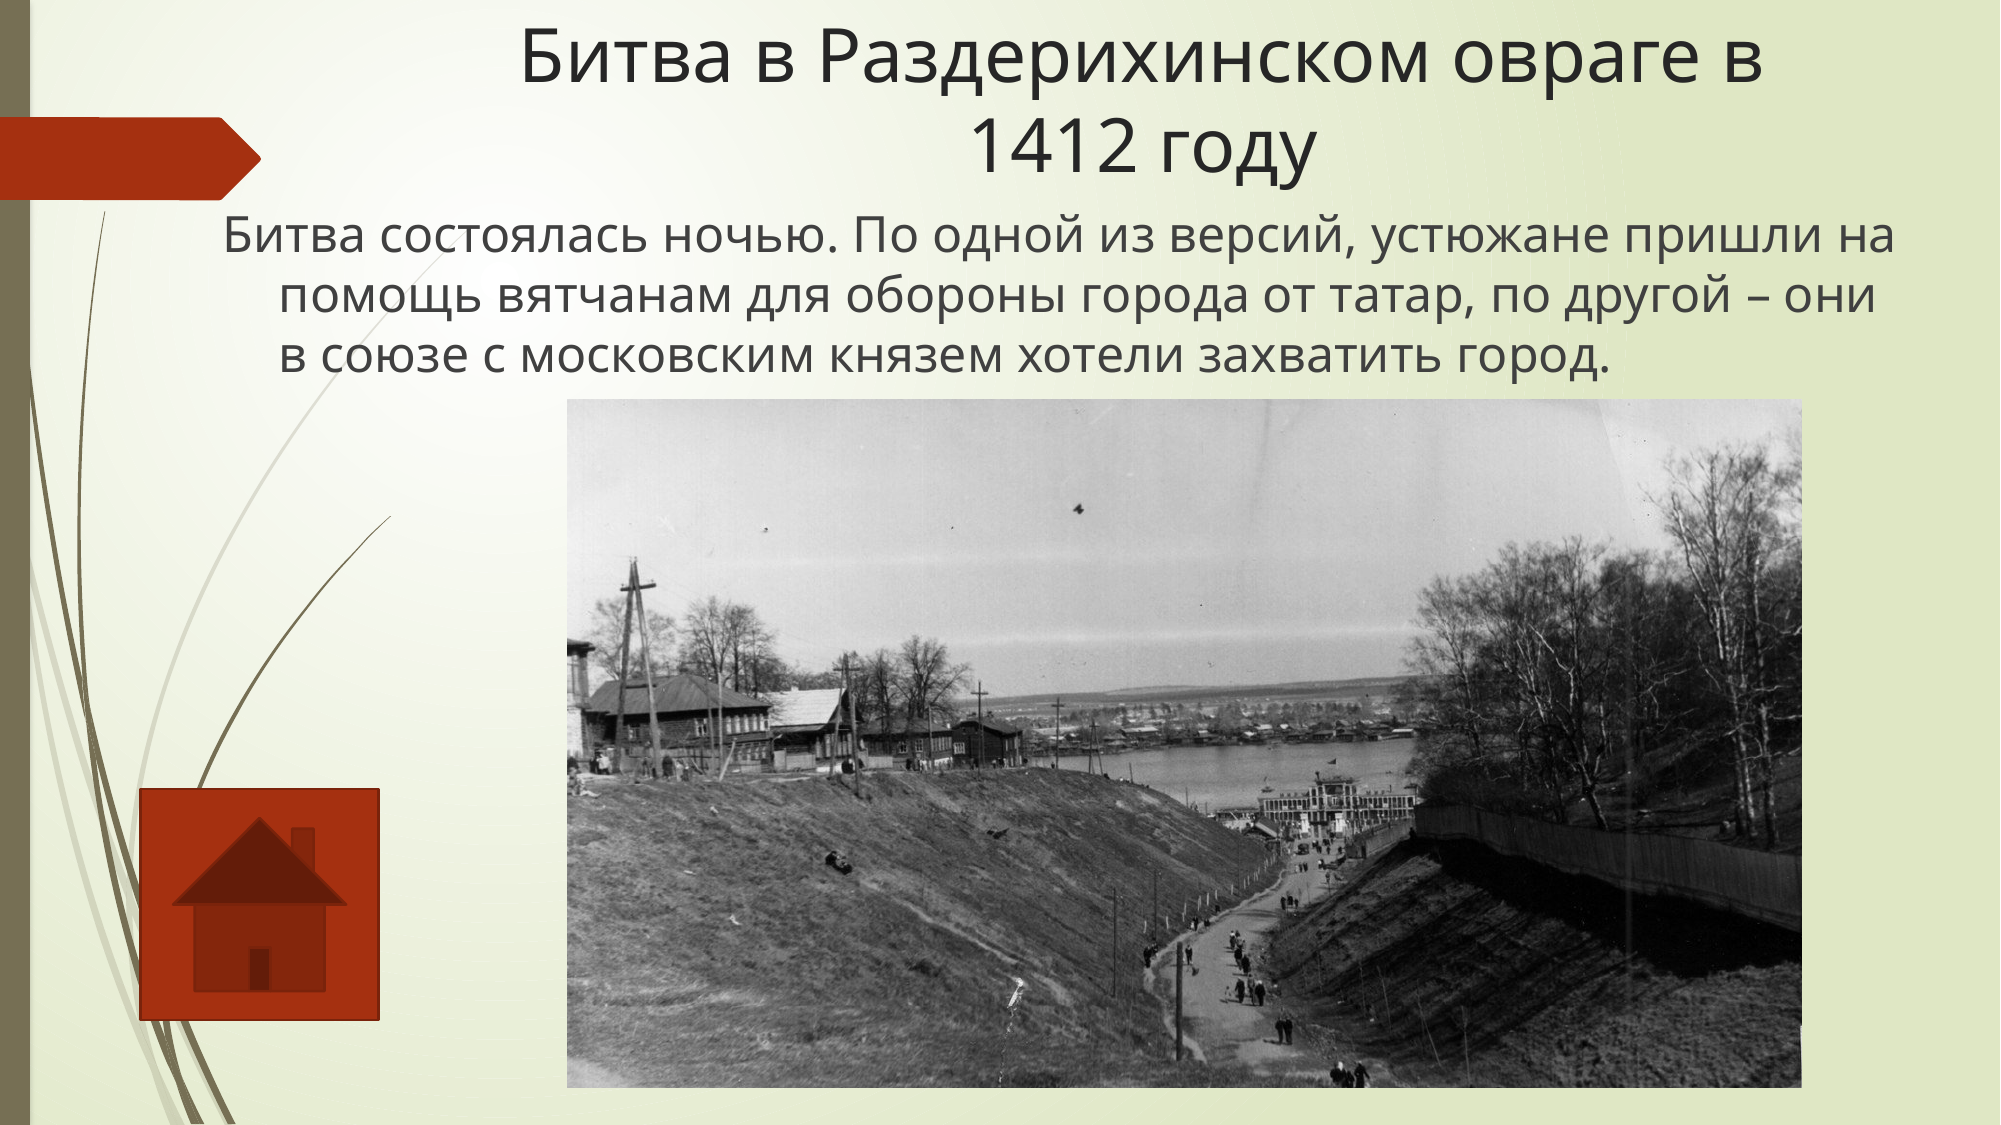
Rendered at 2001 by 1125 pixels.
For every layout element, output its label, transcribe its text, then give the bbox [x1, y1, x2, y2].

text_box [139, 788, 380, 1021]
title Битва в Раздерихинском овраге в 1412 году [411, 0, 1874, 195]
picture [567, 399, 1802, 1089]
list Битва состоялась ночью. По одной из версий, устюжане пришли на помощь вятчанам для обороны города от татар, по другой – они в союзе с московским князем хотели захватить город. [207, 195, 1927, 377]
